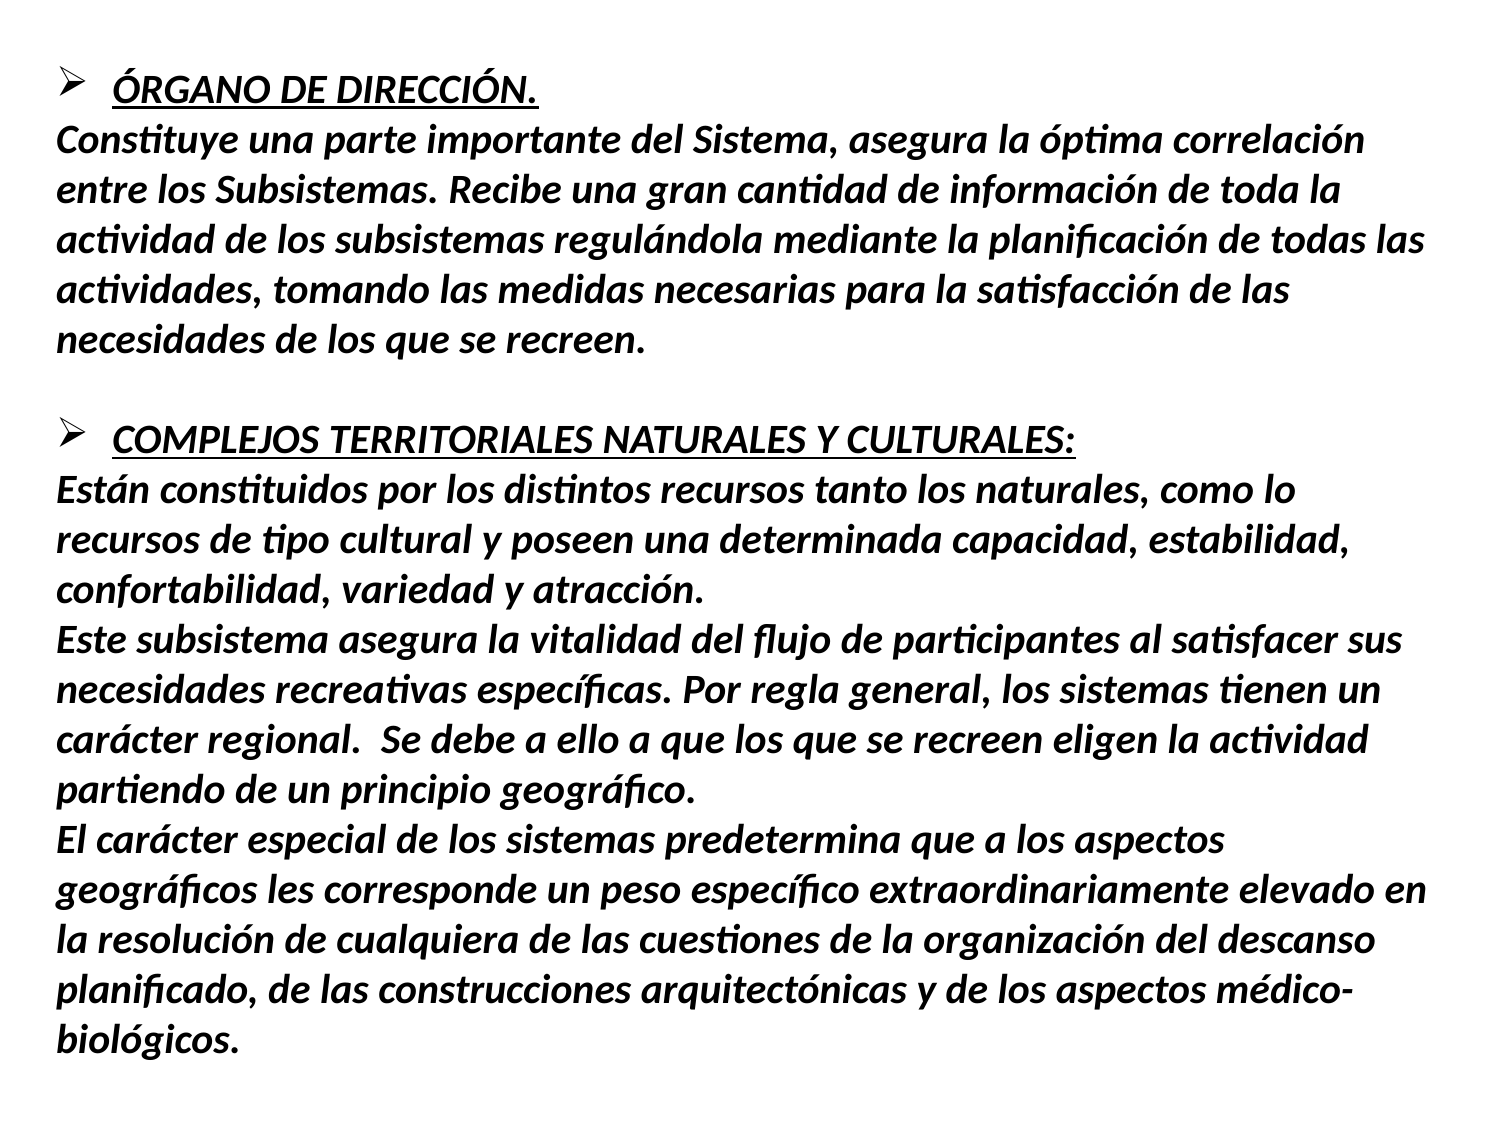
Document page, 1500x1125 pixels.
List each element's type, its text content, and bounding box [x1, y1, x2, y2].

text_box ÓRGANO DE DIRECCIÓN. Constituye una parte importante del Sistema, asegura la óptima correlación entre los Subsistemas. Recibe una gran cantidad de información de toda la actividad de los subsistemas regulándola mediante la planificación de todas las actividades, tomando las medidas necesarias para la satisfacción de las necesidades de los que se recreen. COMPLEJOS TERRITORIALES NATURALES Y CULTURALES: Están constituidos por los distintos recursos tanto los naturales, como lo recursos de tipo cultural y poseen una determinada capacidad, estabilidad, confortabilidad, variedad y atracción. Este subsistema asegura la vitalidad del flujo de participantes al satisfacer sus necesidades recreativas específicas. Por regla general, los sistemas tienen un carácter regional. Se debe a ello a que los que se recreen eligen la actividad partiendo de un principio geográfico. El carácter especial de los sistemas predetermina que a los aspectos geográficos les corresponde un peso específico extraordinariamente elevado en la resolución de cualquiera de las cuestiones de la organización del descanso planificado, de las construcciones arquitectónicas y de los aspectos médico-biológicos. [41, 54, 1447, 1115]
